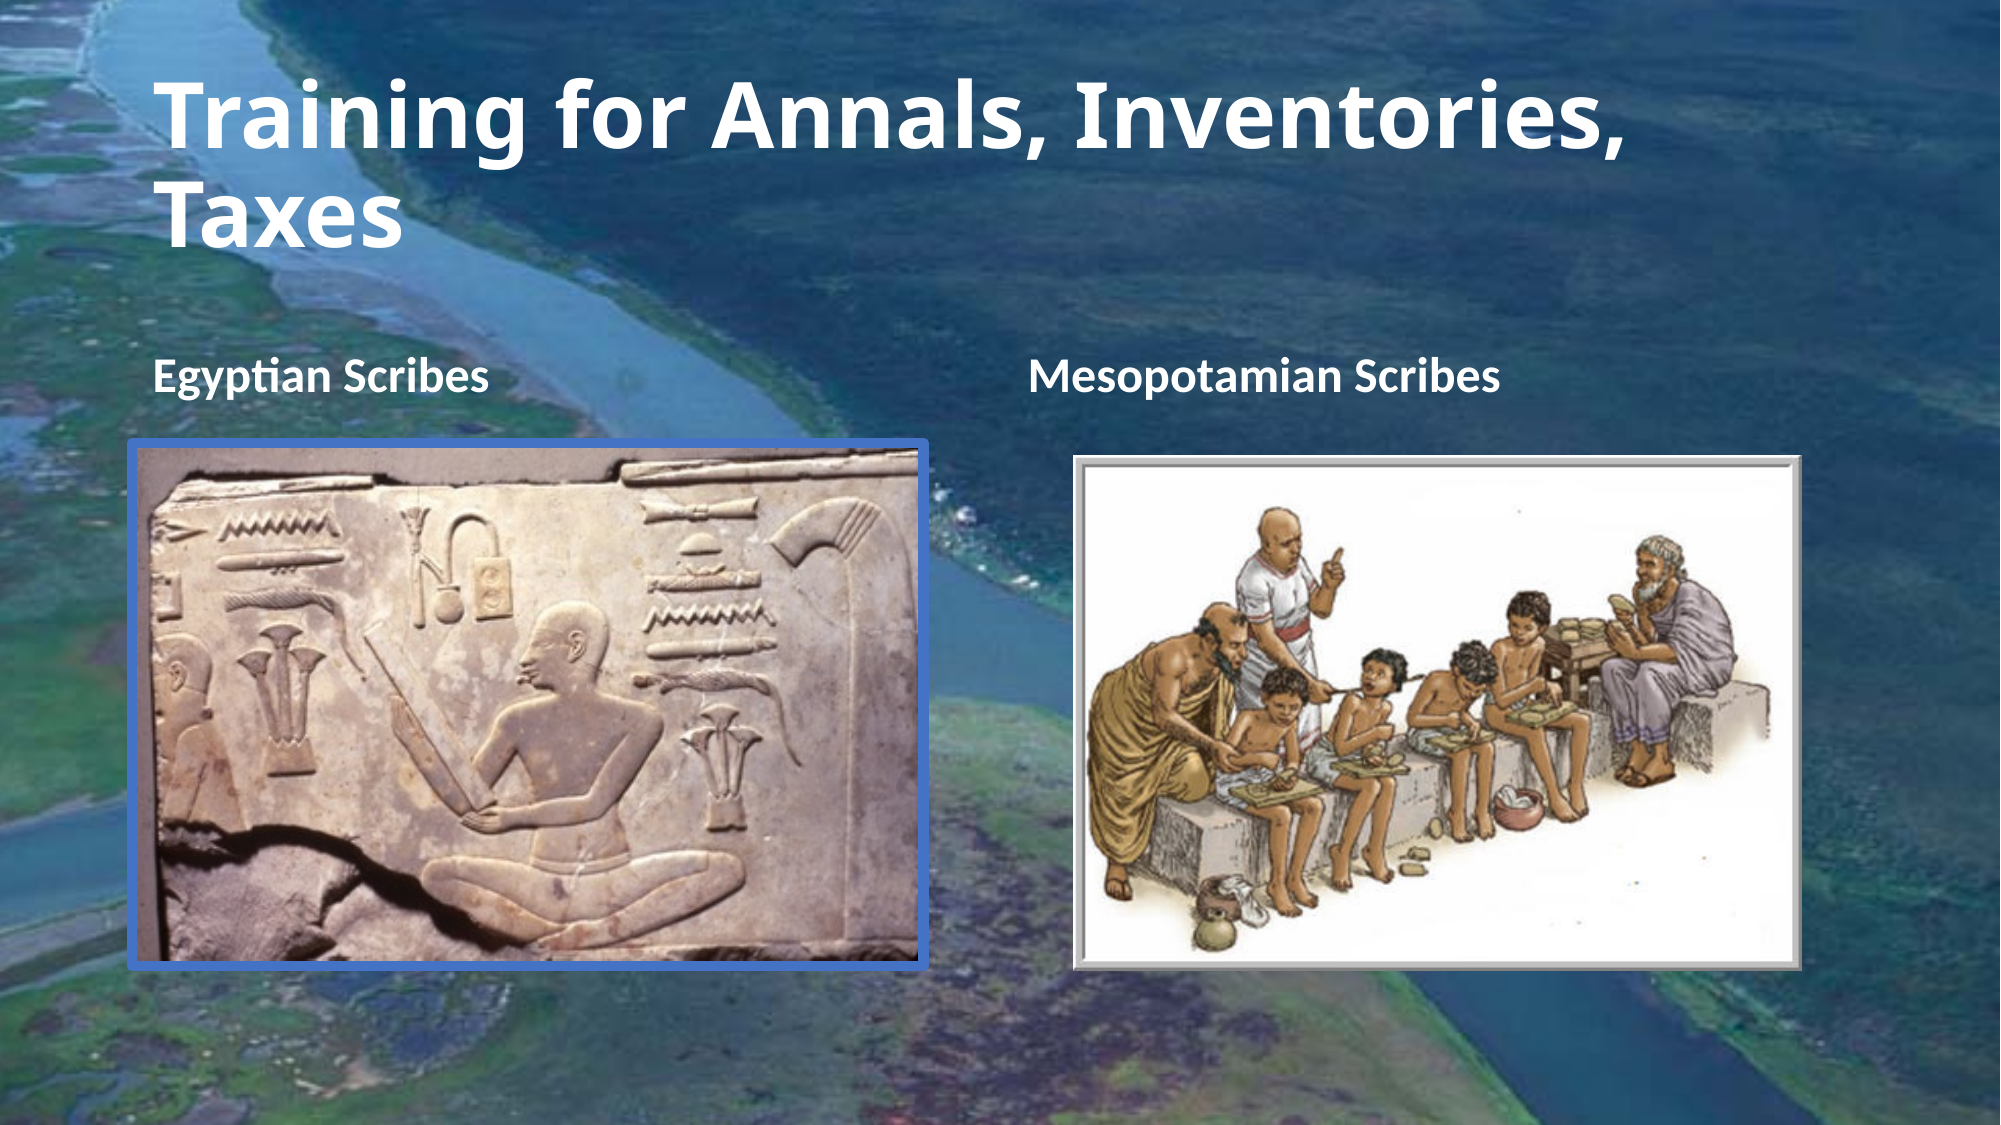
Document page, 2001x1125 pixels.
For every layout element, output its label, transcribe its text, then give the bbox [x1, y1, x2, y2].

picture [0, 0, 2000, 1125]
list Mesopotamian Scribes [1012, 275, 1863, 411]
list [137, 448, 919, 961]
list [1073, 455, 1802, 971]
list Egyptian Scribes [137, 275, 984, 411]
title Training for Annals, Inventories, Taxes [137, 59, 1863, 278]
